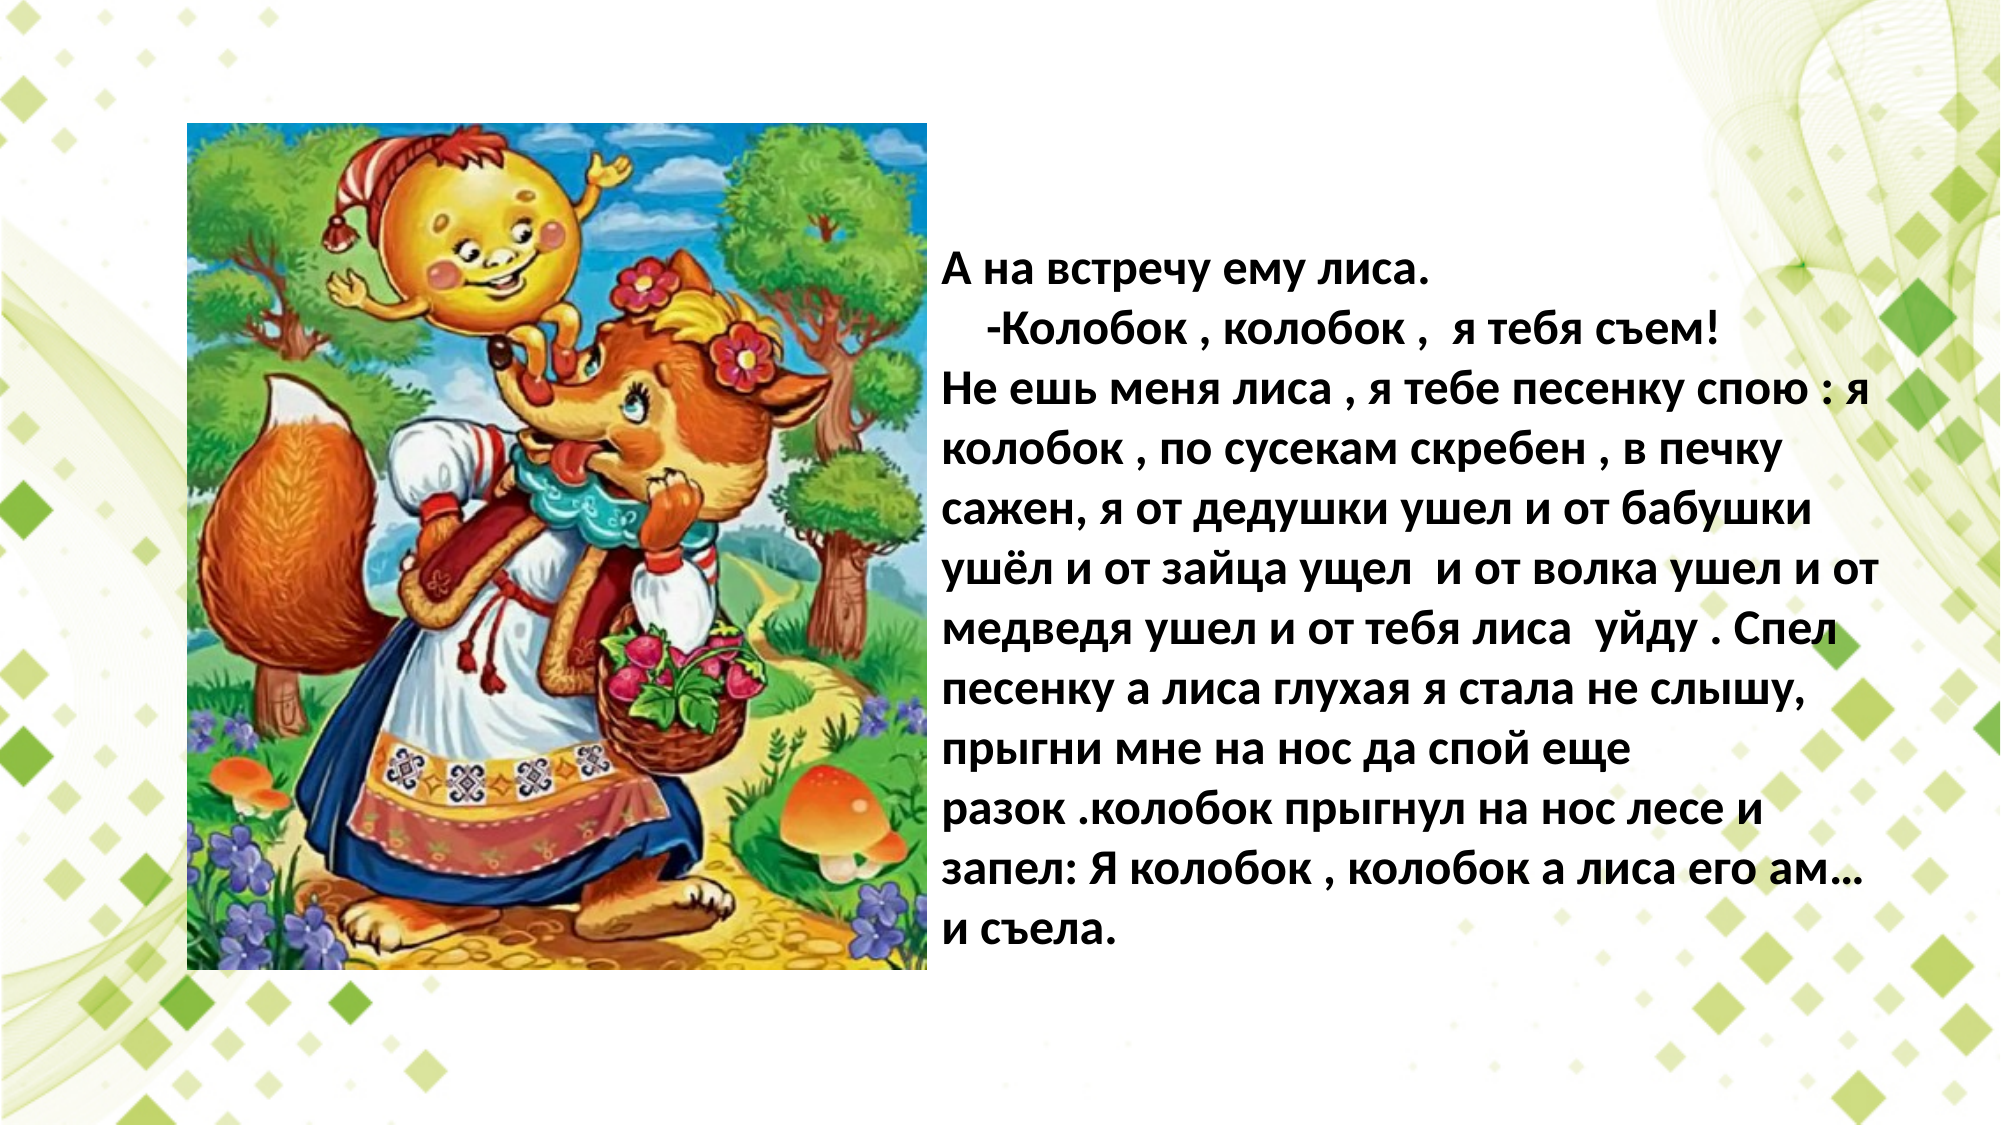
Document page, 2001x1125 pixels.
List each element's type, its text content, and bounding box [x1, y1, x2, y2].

text_box А на встречу ему лиса. -Колобок , колобок , я тебя съем! Не ешь меня лиса , я тебе песенку спою : я колобок , по сусекам скребен , в печку сажен, я от дедушки ушел и от бабушки ушёл и от зайца ущел и от волка ушел и от медведя ушел и от тебя лиса уйду . Спел песенку а лиса глухая я стала не слышу, прыгни мне на нос да спой еще разок .колобок прыгнул на нос лесе и запел: Я колобок , колобок а лиса его ам… и съела. [927, 227, 1906, 962]
picture [0, 0, 2001, 1125]
